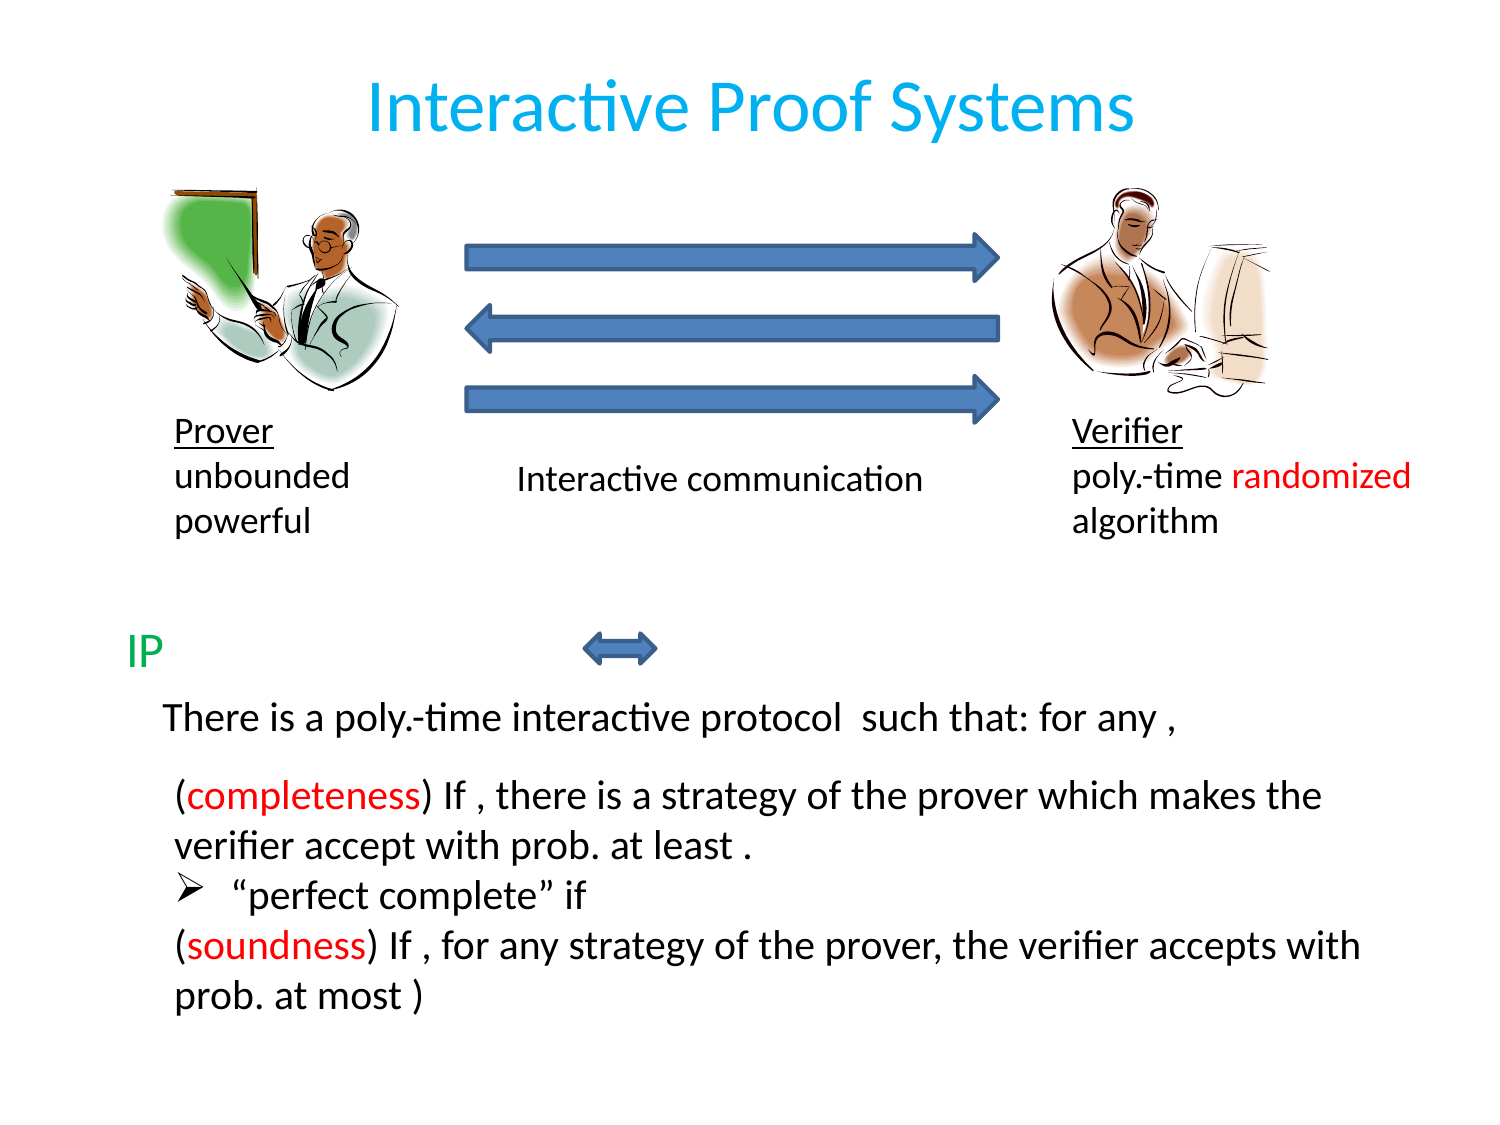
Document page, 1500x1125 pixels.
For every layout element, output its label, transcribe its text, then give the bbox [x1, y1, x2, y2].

text_box Prover unbounded powerful [159, 399, 467, 549]
text_box [582, 631, 658, 666]
text_box [464, 303, 1001, 354]
text_box Interactive communication [501, 446, 975, 507]
picture [159, 186, 400, 392]
text_box [464, 373, 1001, 425]
text_box [464, 232, 1001, 283]
title Interactive Proof Systems [76, 19, 1427, 185]
picture [1045, 186, 1270, 400]
text_box Verifier poly.-time randomized algorithm [1057, 399, 1447, 549]
